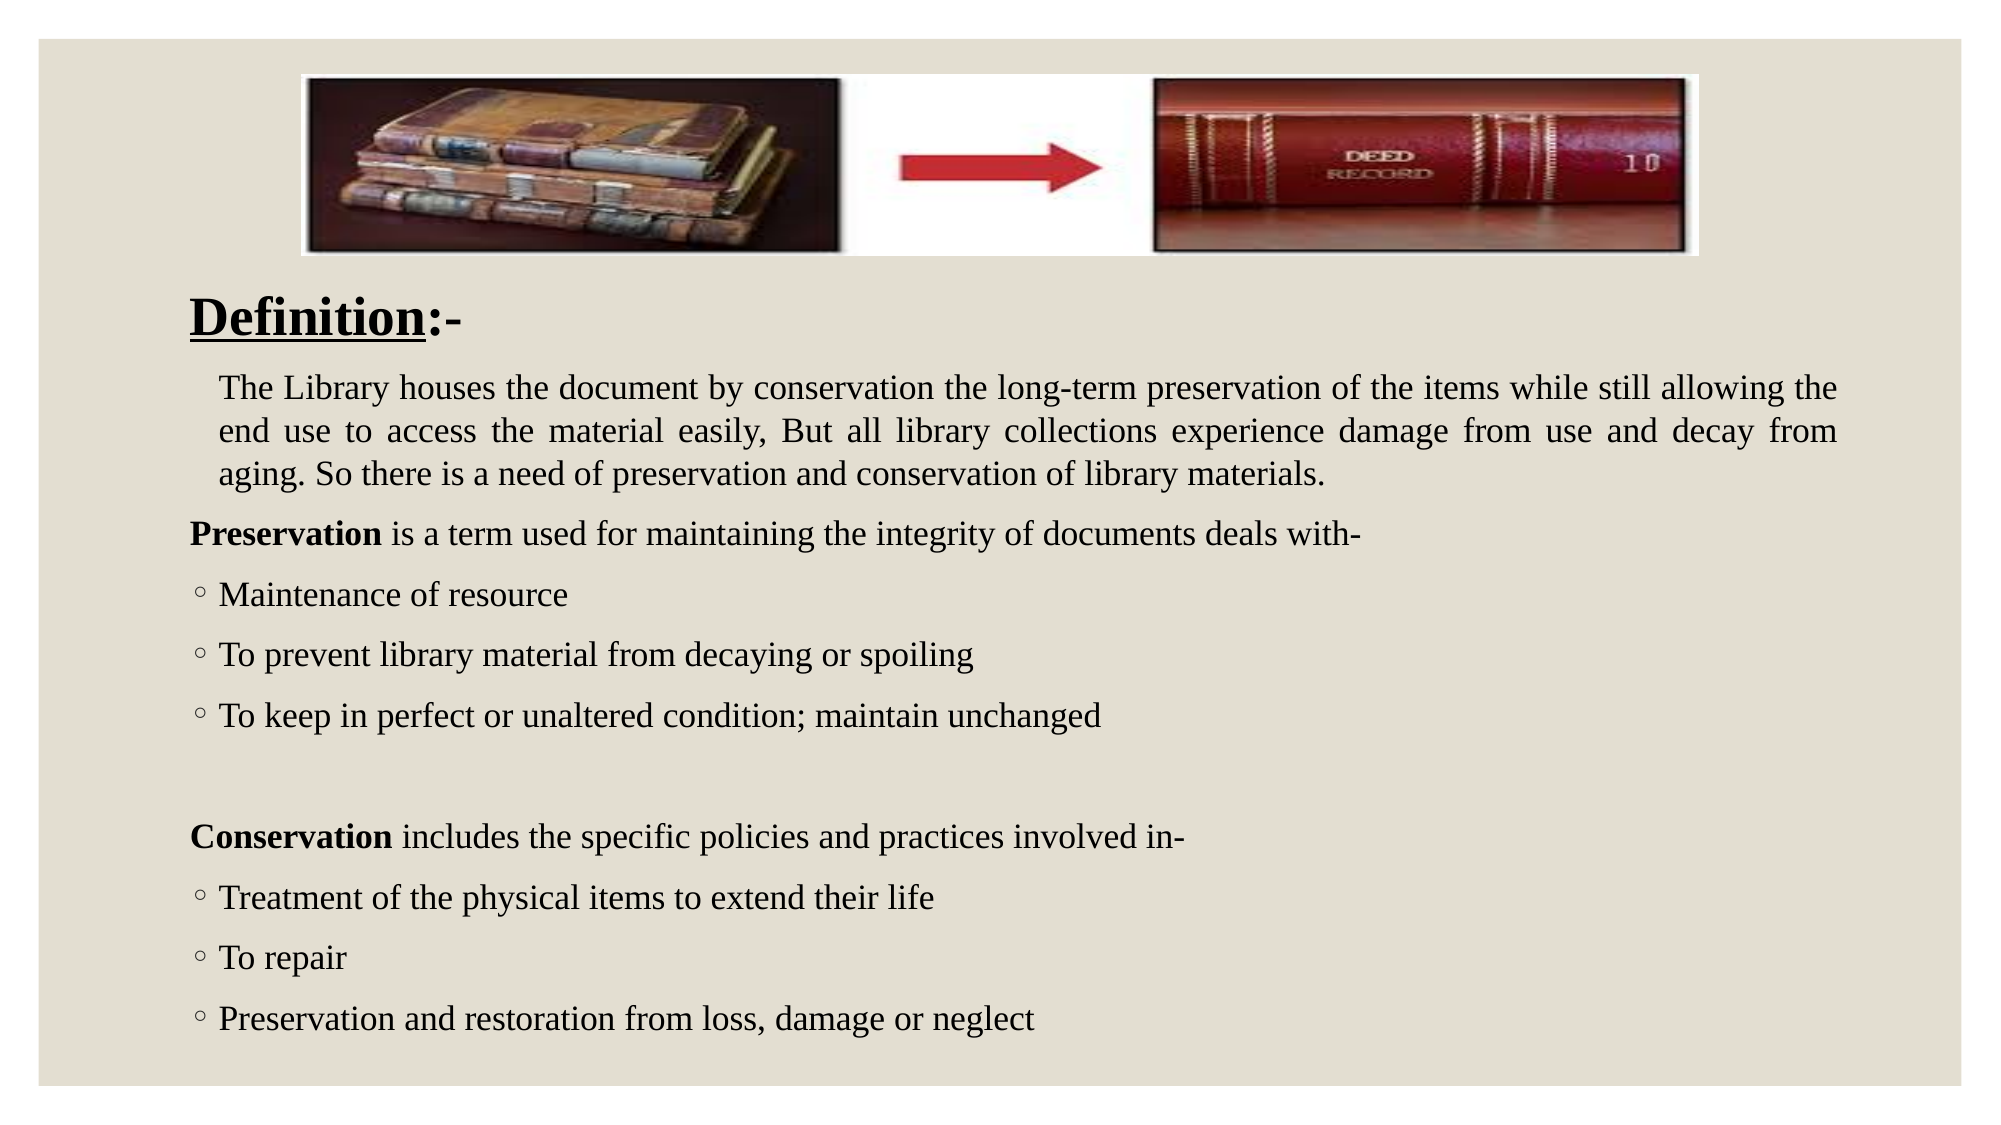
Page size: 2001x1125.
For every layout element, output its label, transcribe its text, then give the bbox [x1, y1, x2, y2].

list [301, 74, 1699, 256]
list Definition:- The Library houses the document by conservation the long-term preservation of the items while still allowing the end use to access the material easily, But all library collections experience damage from use and decay from aging. So there is a need of preservation and conservation of library materials. Preservation is a term used for maintaining the integrity of documents deals with- Maintenance of resource To prevent library material from decaying or spoiling To keep in perfect or unaltered condition; maintain unchanged Conservation includes the specific policies and practices involved in- Treatment of the physical items to extend their life To repair Preservation and restoration from loss, damage or neglect [174, 272, 1855, 1051]
